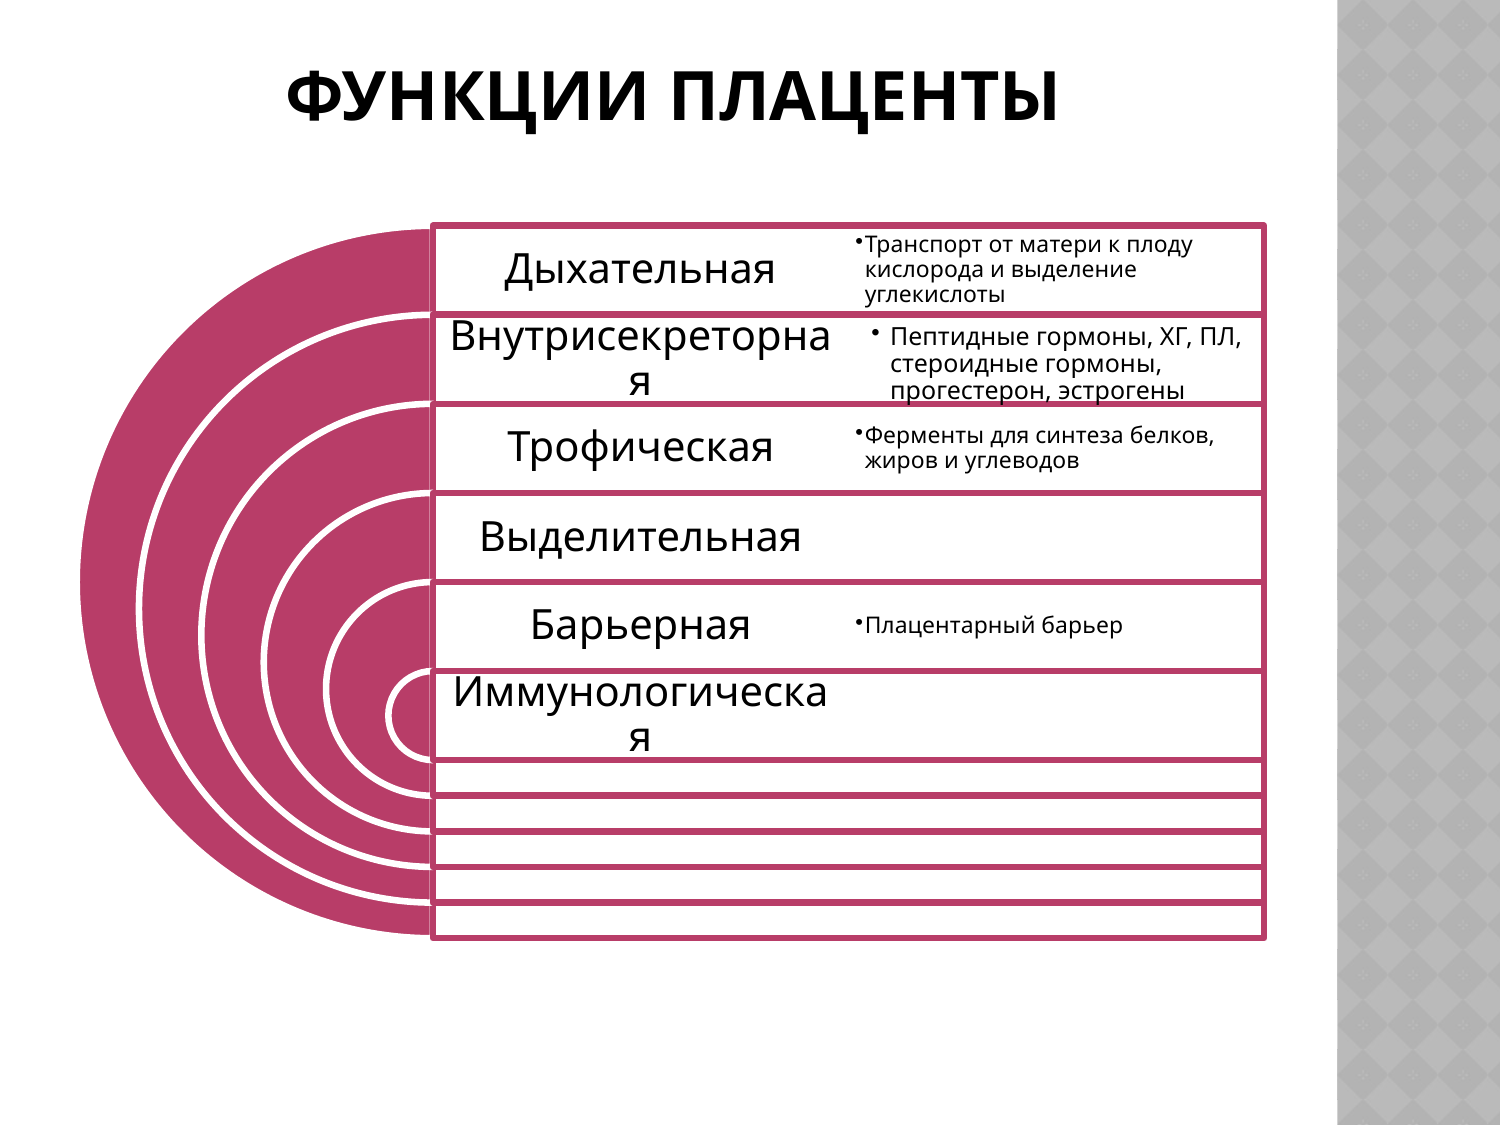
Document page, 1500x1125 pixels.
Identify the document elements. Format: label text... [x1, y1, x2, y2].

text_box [862, 325, 1279, 426]
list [76, 184, 1265, 980]
title Функции плаценты [277, 42, 1071, 134]
